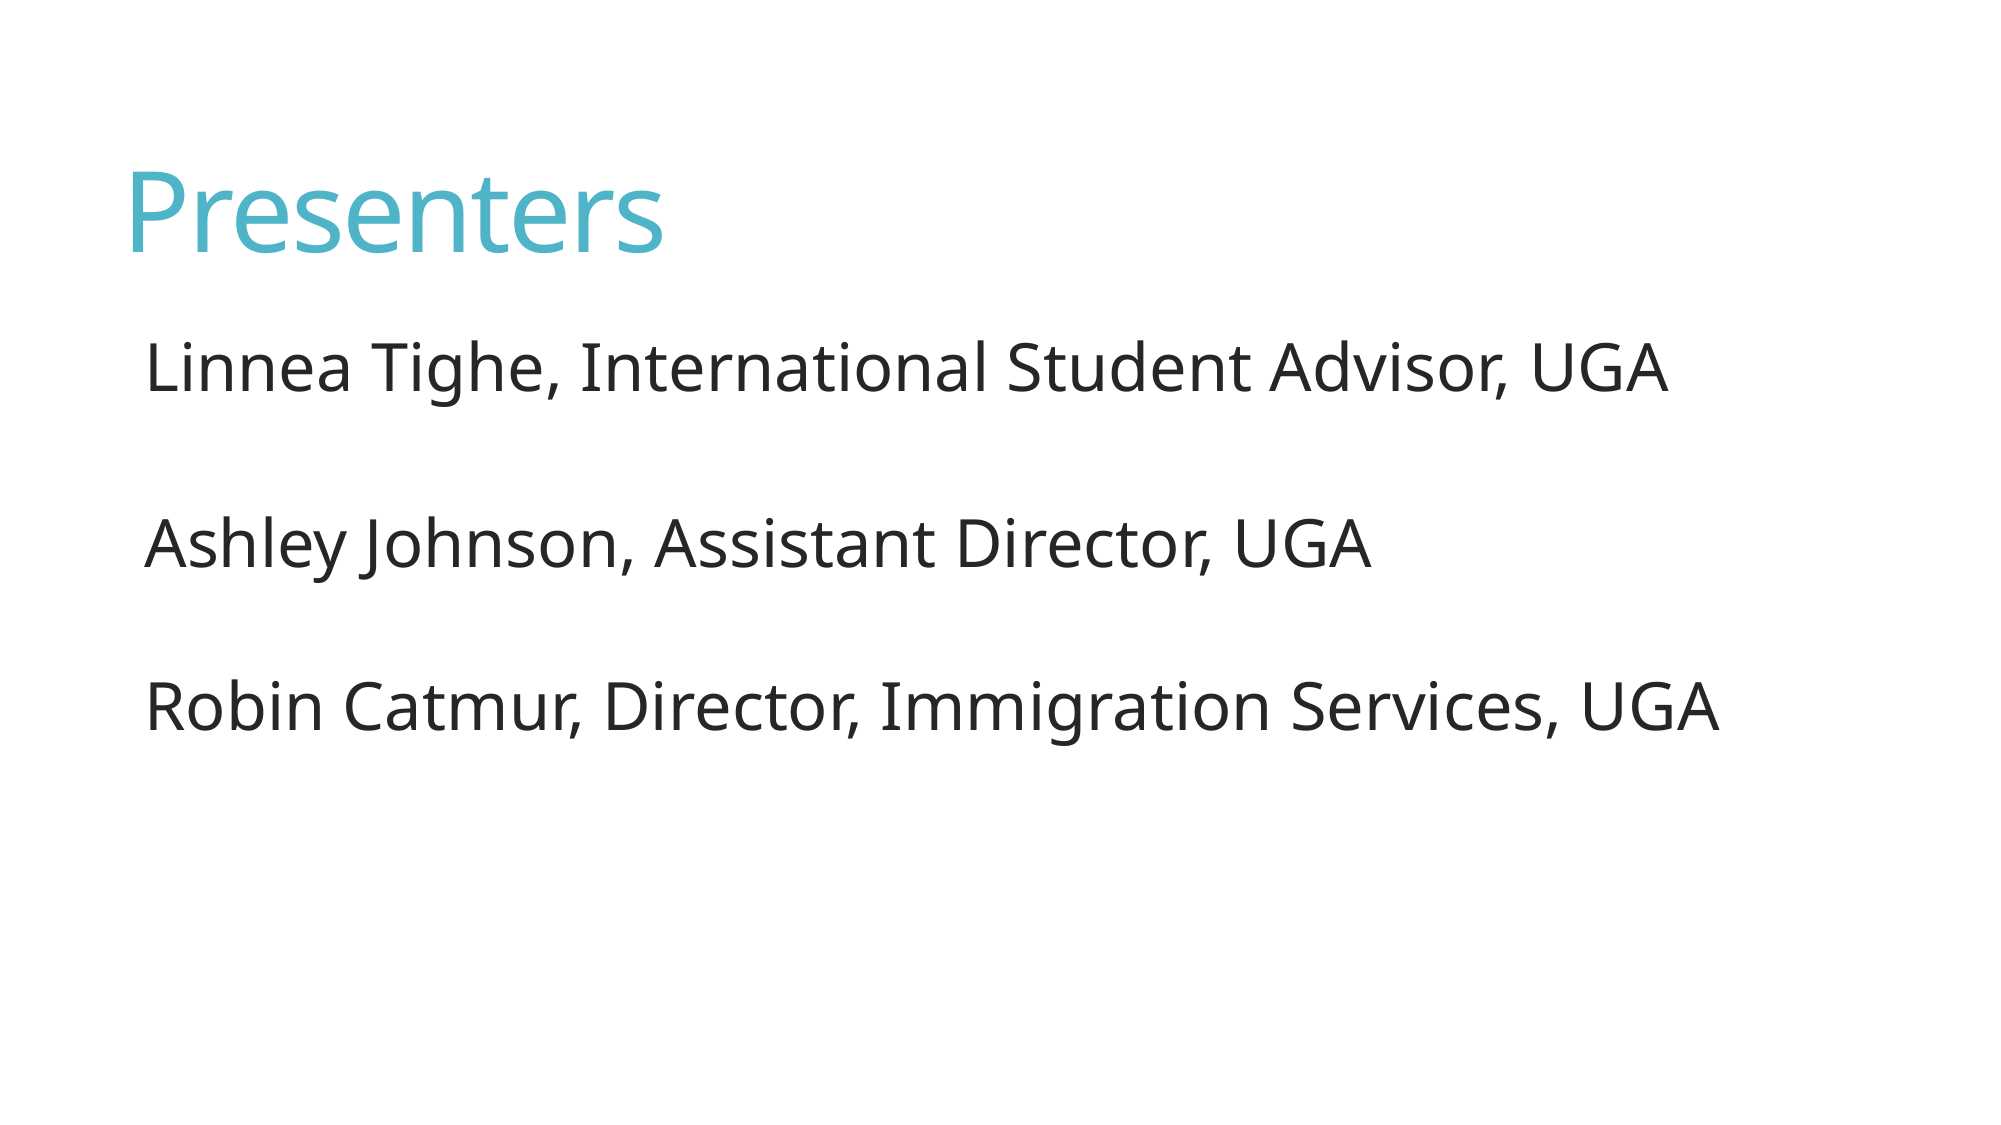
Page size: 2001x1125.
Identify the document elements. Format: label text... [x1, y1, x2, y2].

list Linnea Tighe, International Student Advisor, UGA Ashley Johnson, Assistant Director, UGA Robin Catmur, Director, Immigration Services, UGA [111, 329, 1876, 948]
title Presenters [107, 81, 1875, 354]
